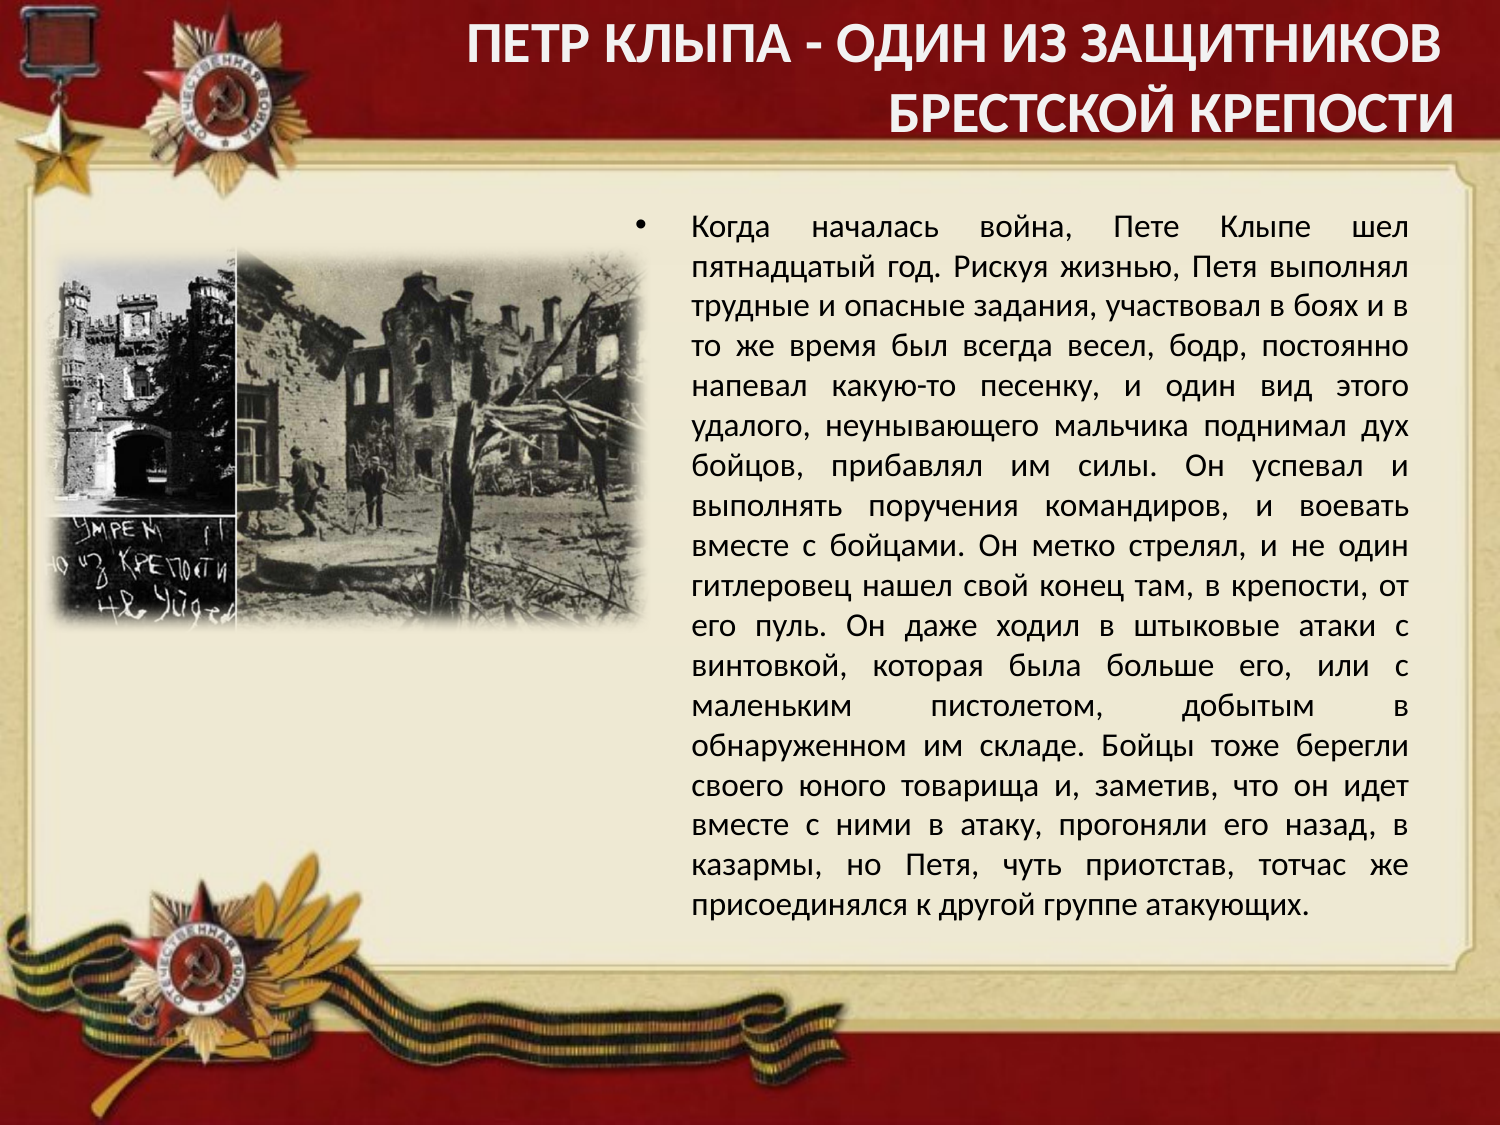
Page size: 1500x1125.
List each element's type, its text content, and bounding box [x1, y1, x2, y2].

picture [0, 0, 1500, 1125]
title ПЕТР КЛЫПА - ОДИН ИЗ ЗАЩИТНИКОВ БРЕСТСКОЙ КРЕПОСТИ [75, 0, 1471, 149]
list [41, 243, 652, 634]
list Когда началась война, Пете Клыпе шел пятнадцатый год. Рискуя жизнью, Петя выполнял трудные и опасные задания, участвовал в боях и в то же время был всегда весел, бодр, постоянно напевал какую-то песенку, и один вид этого удалого, неунывающего мальчика поднимал дух бойцов, прибавлял им силы. Он успевал и выполнять поручения командиров, и воевать вместе с бойцами. Он метко стрелял, и не один гитлеровец нашел свой конец там, в крепости, от его пуль. Он даже ходил в штыковые атаки с винтовкой, которая была больше его, или с маленьким пистолетом, добытым в обнаруженном им складе. Бойцы тоже берегли своего юного товарища и, заметив, что он идет вместе с ними в атаку, прогоняли его назад, в казармы, но Петя, чуть приотстав, тотчас же присоединялся к другой группе атакующих. [620, 196, 1425, 965]
